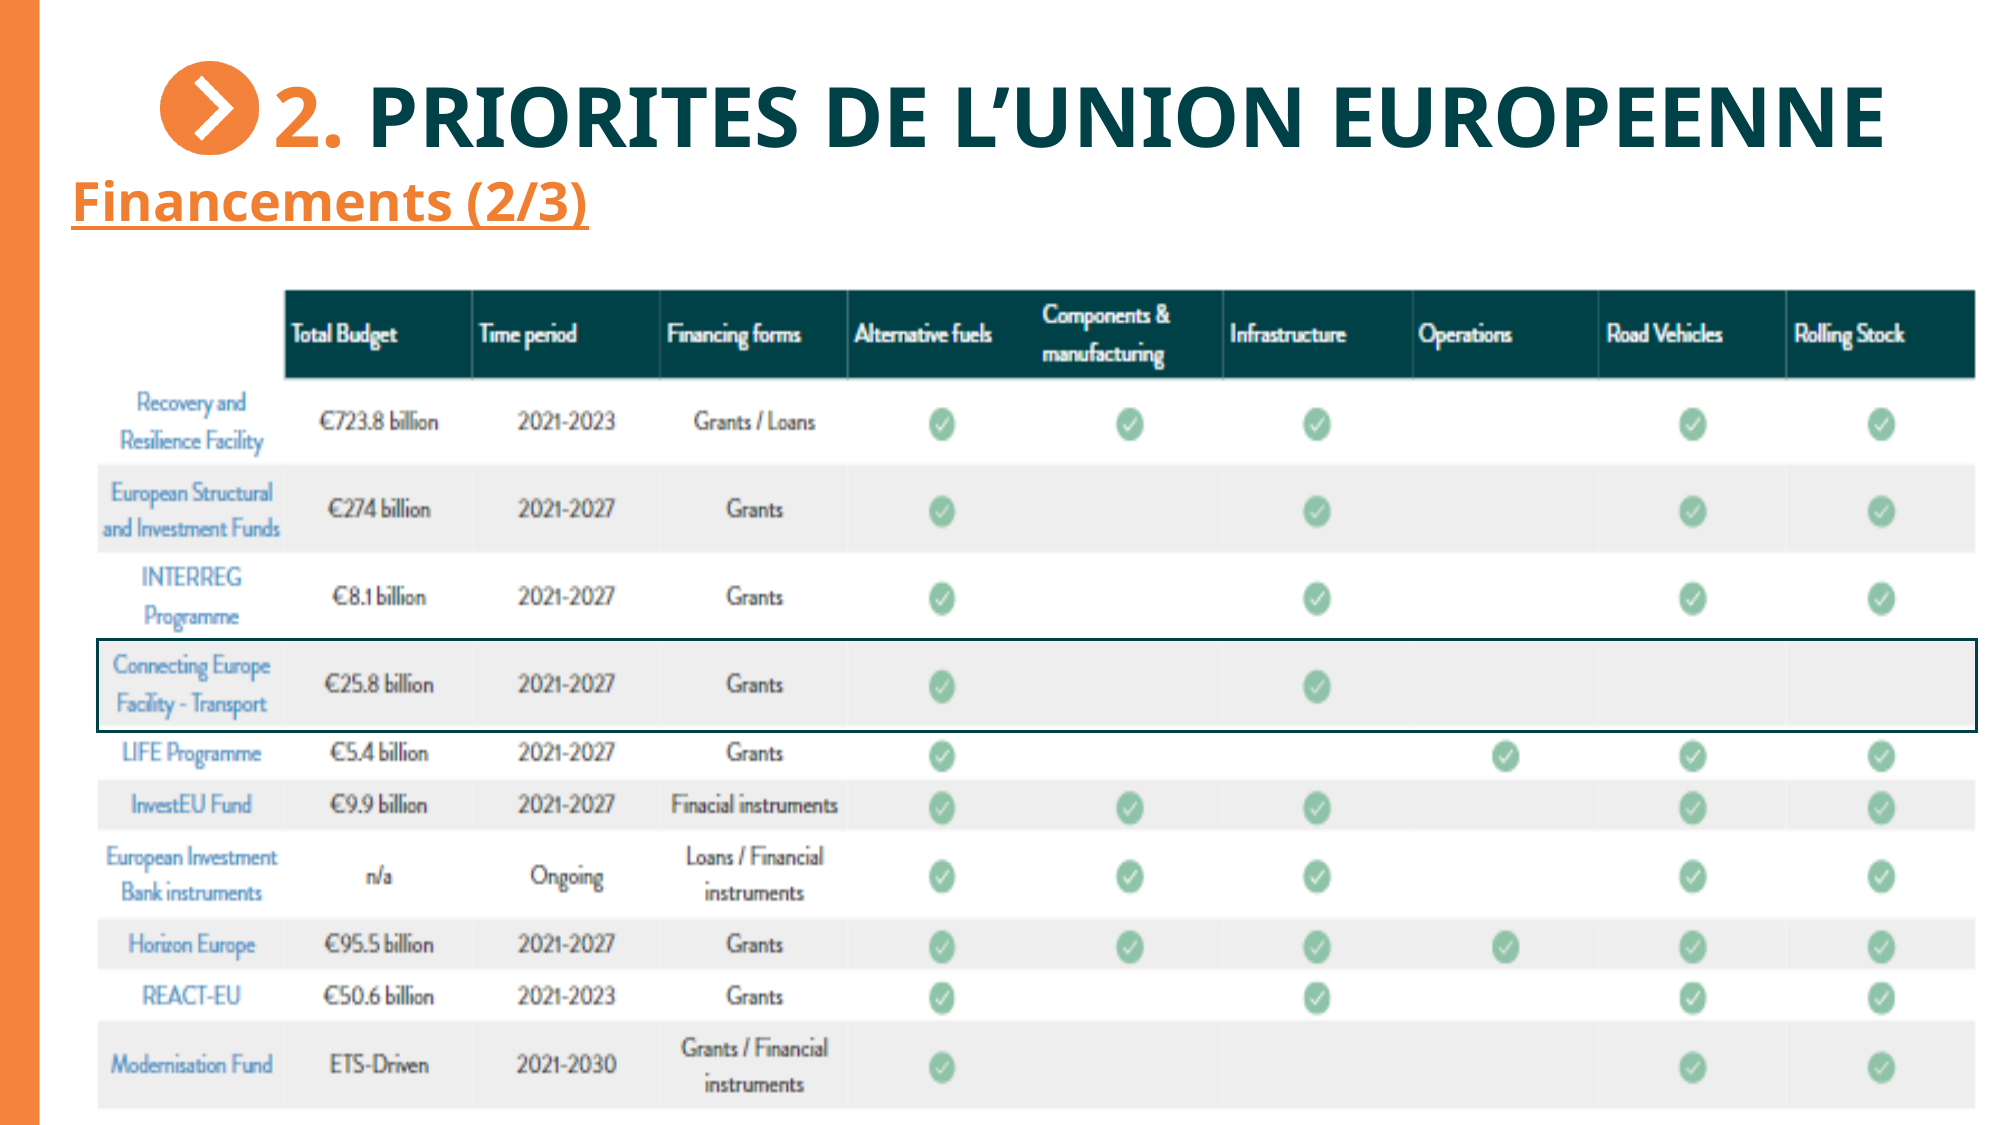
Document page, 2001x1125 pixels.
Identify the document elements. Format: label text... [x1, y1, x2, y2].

title 2. PRIORITES DE L’UNION EUROPEENNE [258, 56, 1977, 160]
text_box Financements (2/3) [56, 159, 1932, 250]
picture [0, 0, 2001, 1125]
